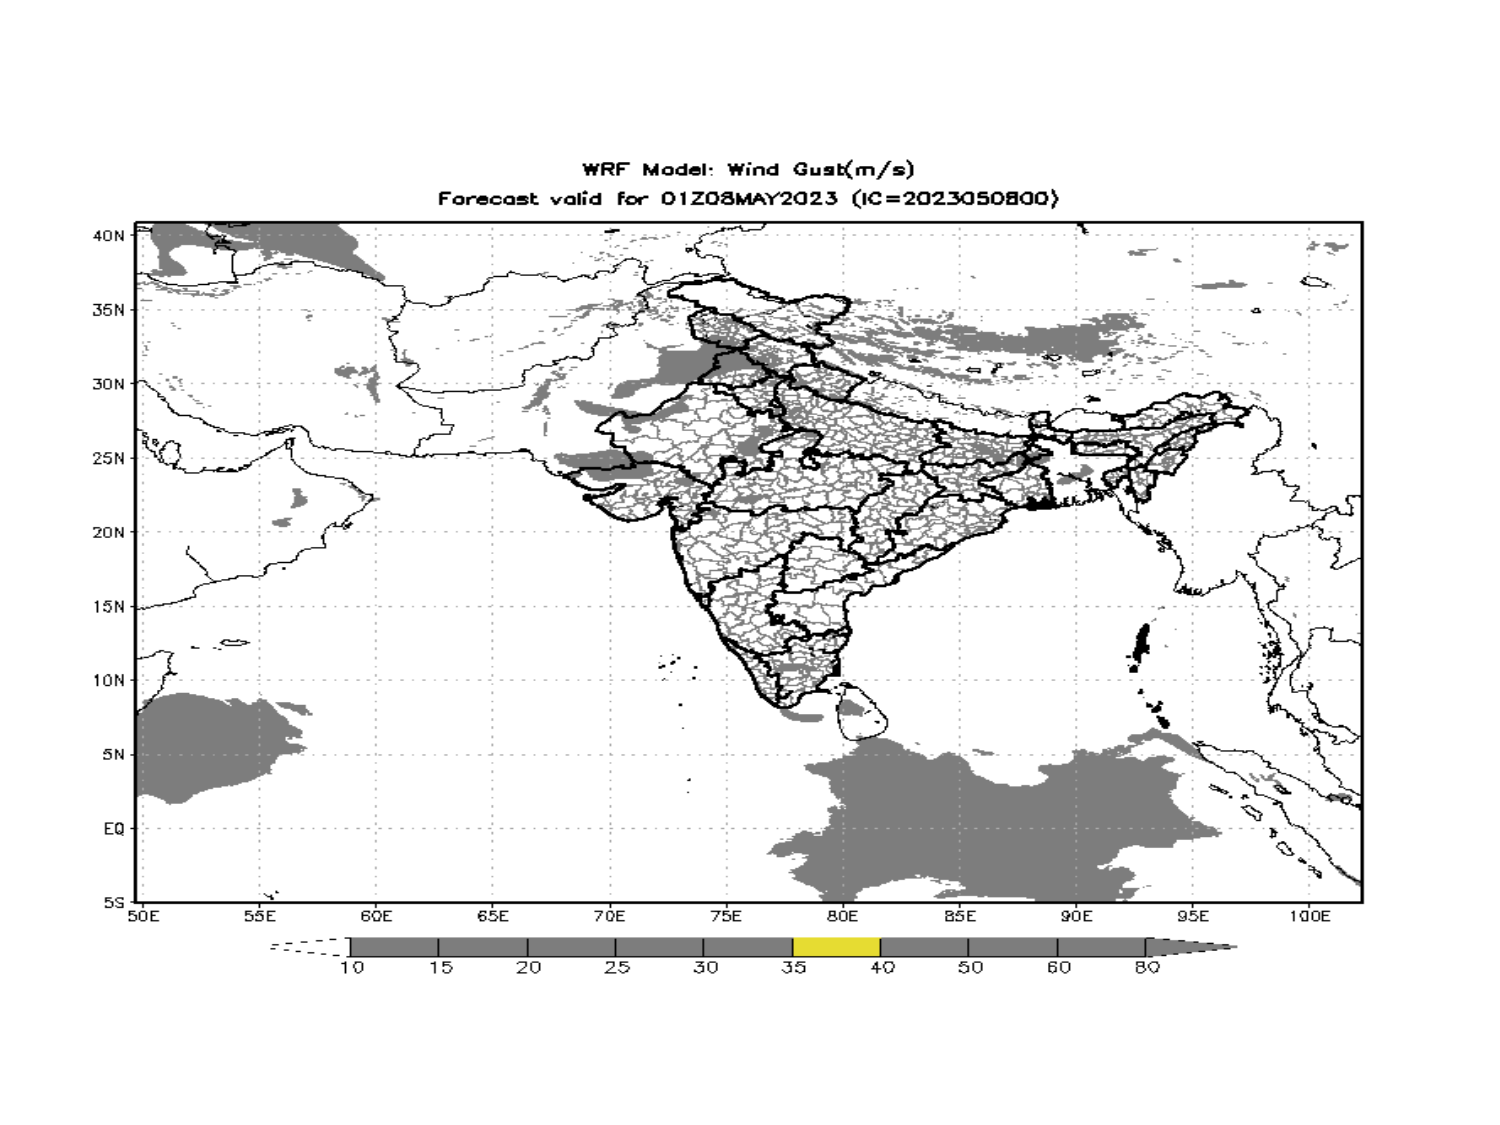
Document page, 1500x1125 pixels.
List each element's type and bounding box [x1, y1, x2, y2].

picture [74, 149, 1426, 976]
